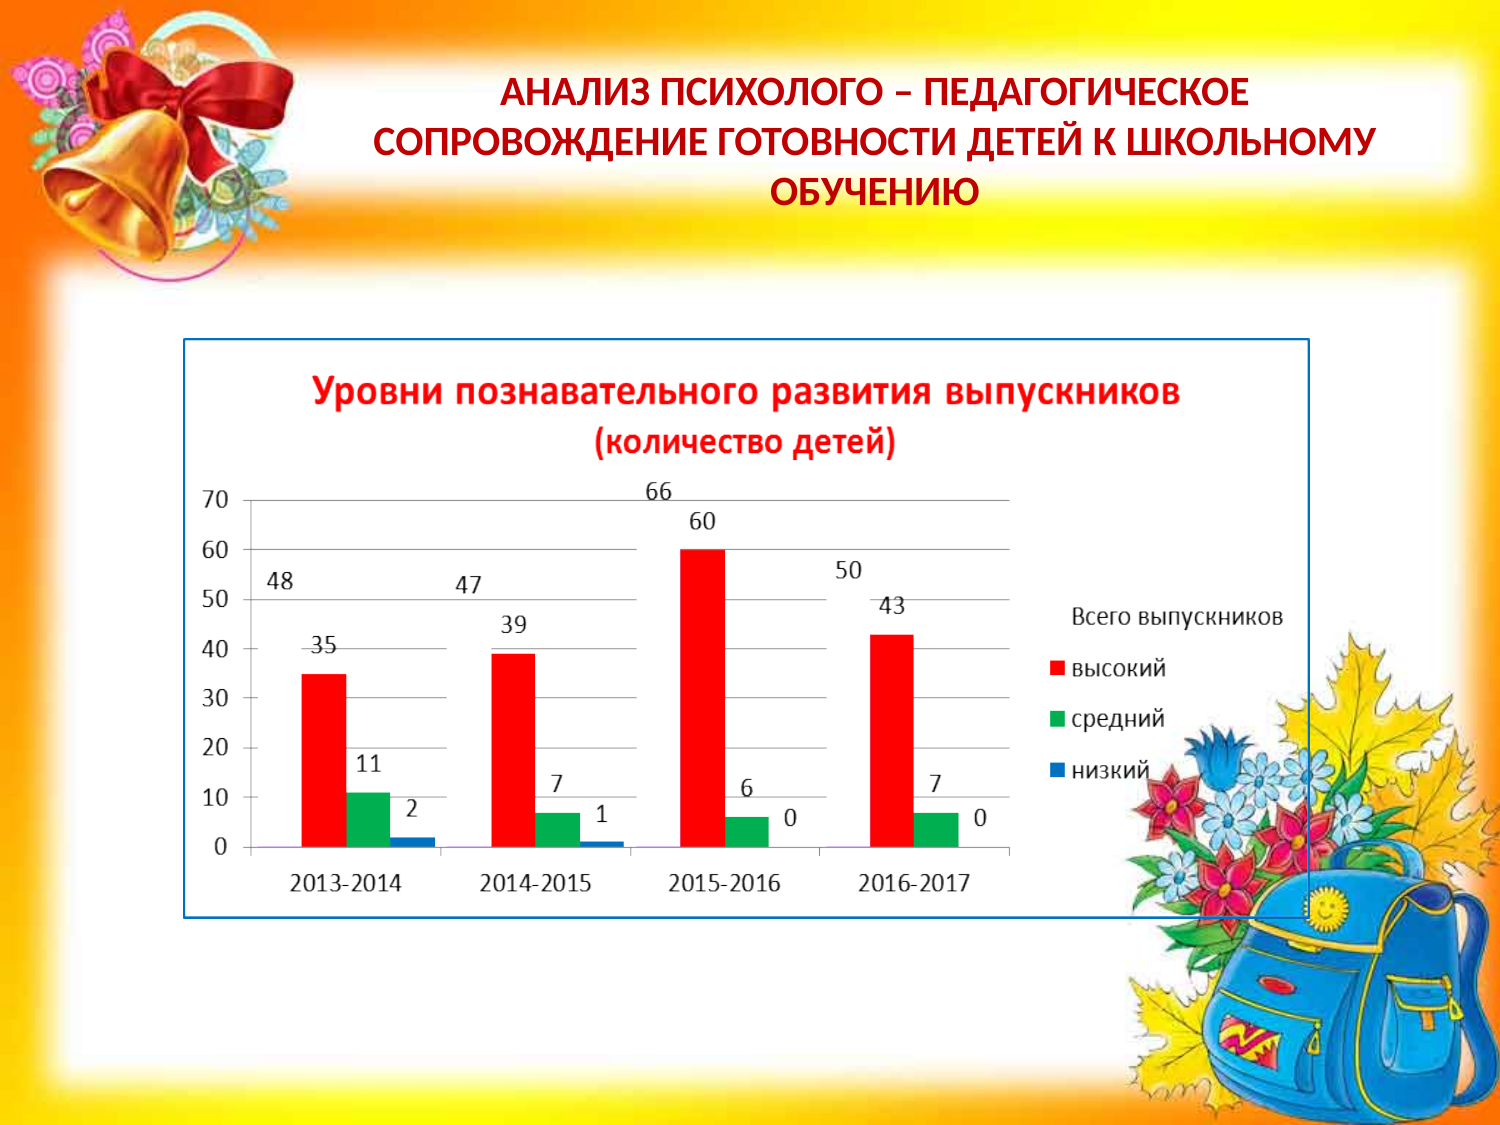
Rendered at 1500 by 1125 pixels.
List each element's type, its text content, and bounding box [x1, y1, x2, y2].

picture [0, 0, 1500, 1125]
title АНАЛИЗ ПСИХОЛОГО – ПЕДАГОГИЧЕСКОЕ СОПРОВОЖДЕНИЕ ГОТОВНОСТИ ДЕТЕЙ К ШКОЛЬНОМУ ОБУЧЕНИЮ [324, 45, 1425, 233]
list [182, 337, 1310, 919]
